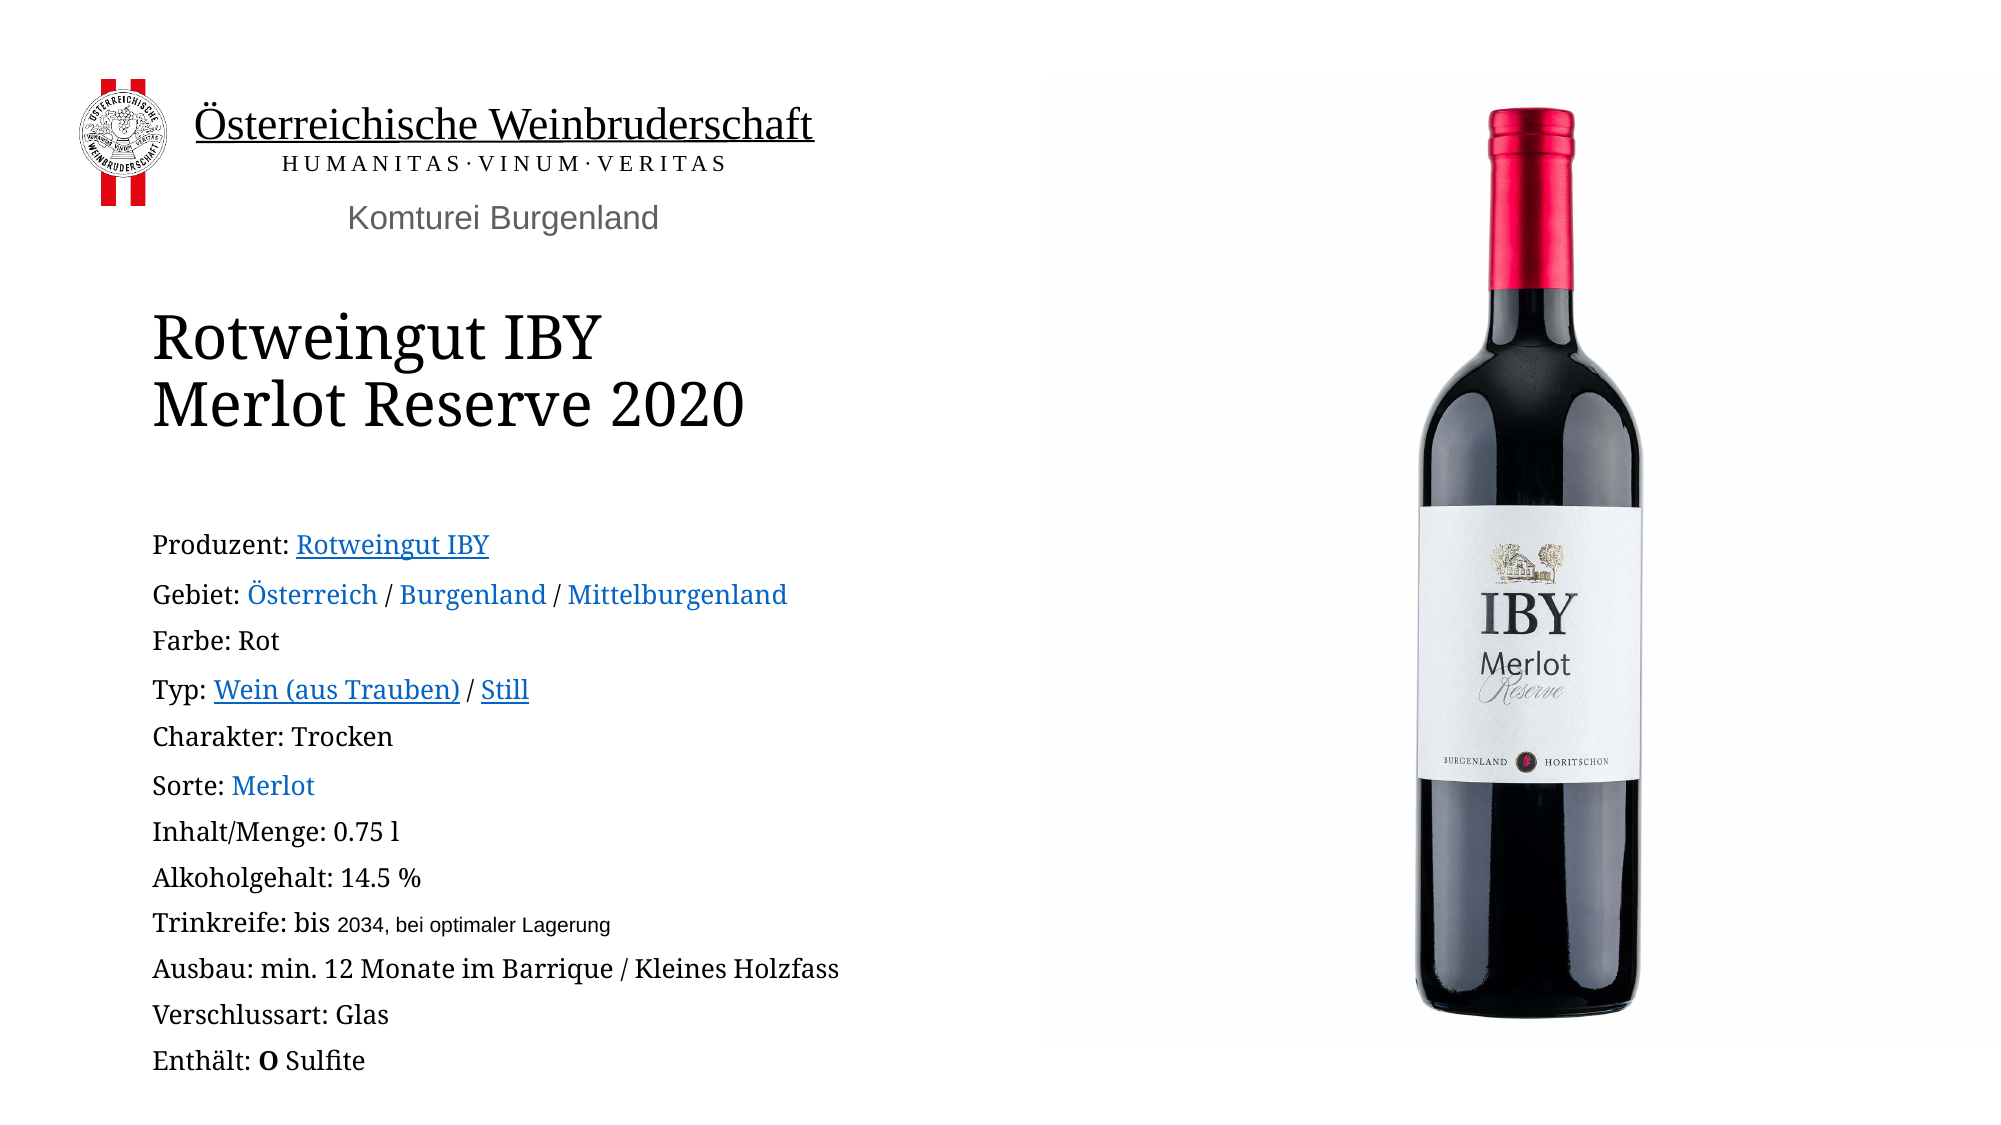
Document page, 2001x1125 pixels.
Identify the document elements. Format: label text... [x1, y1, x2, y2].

list Rotweingut IBY Merlot Reserve 2020 Produzent: Rotweingut IBY Gebiet: Österreich / Burgenland / Mittelburgenland Farbe: Rot Typ: Wein (aus Trauben) / Still Charakter: Trocken Sorte: Merlot Inhalt/Menge: 0.75 l Alkoholgehalt: 14.5 % Trinkreife: bis 2034, bei optimaler Lagerung Ausbau: min. 12 Monate im Barrique / Kleines Holzfass Verschlussart: Glas Enthält: O Sulfite [137, 299, 1224, 1088]
picture [64, 79, 182, 206]
picture [1045, 78, 2000, 1047]
